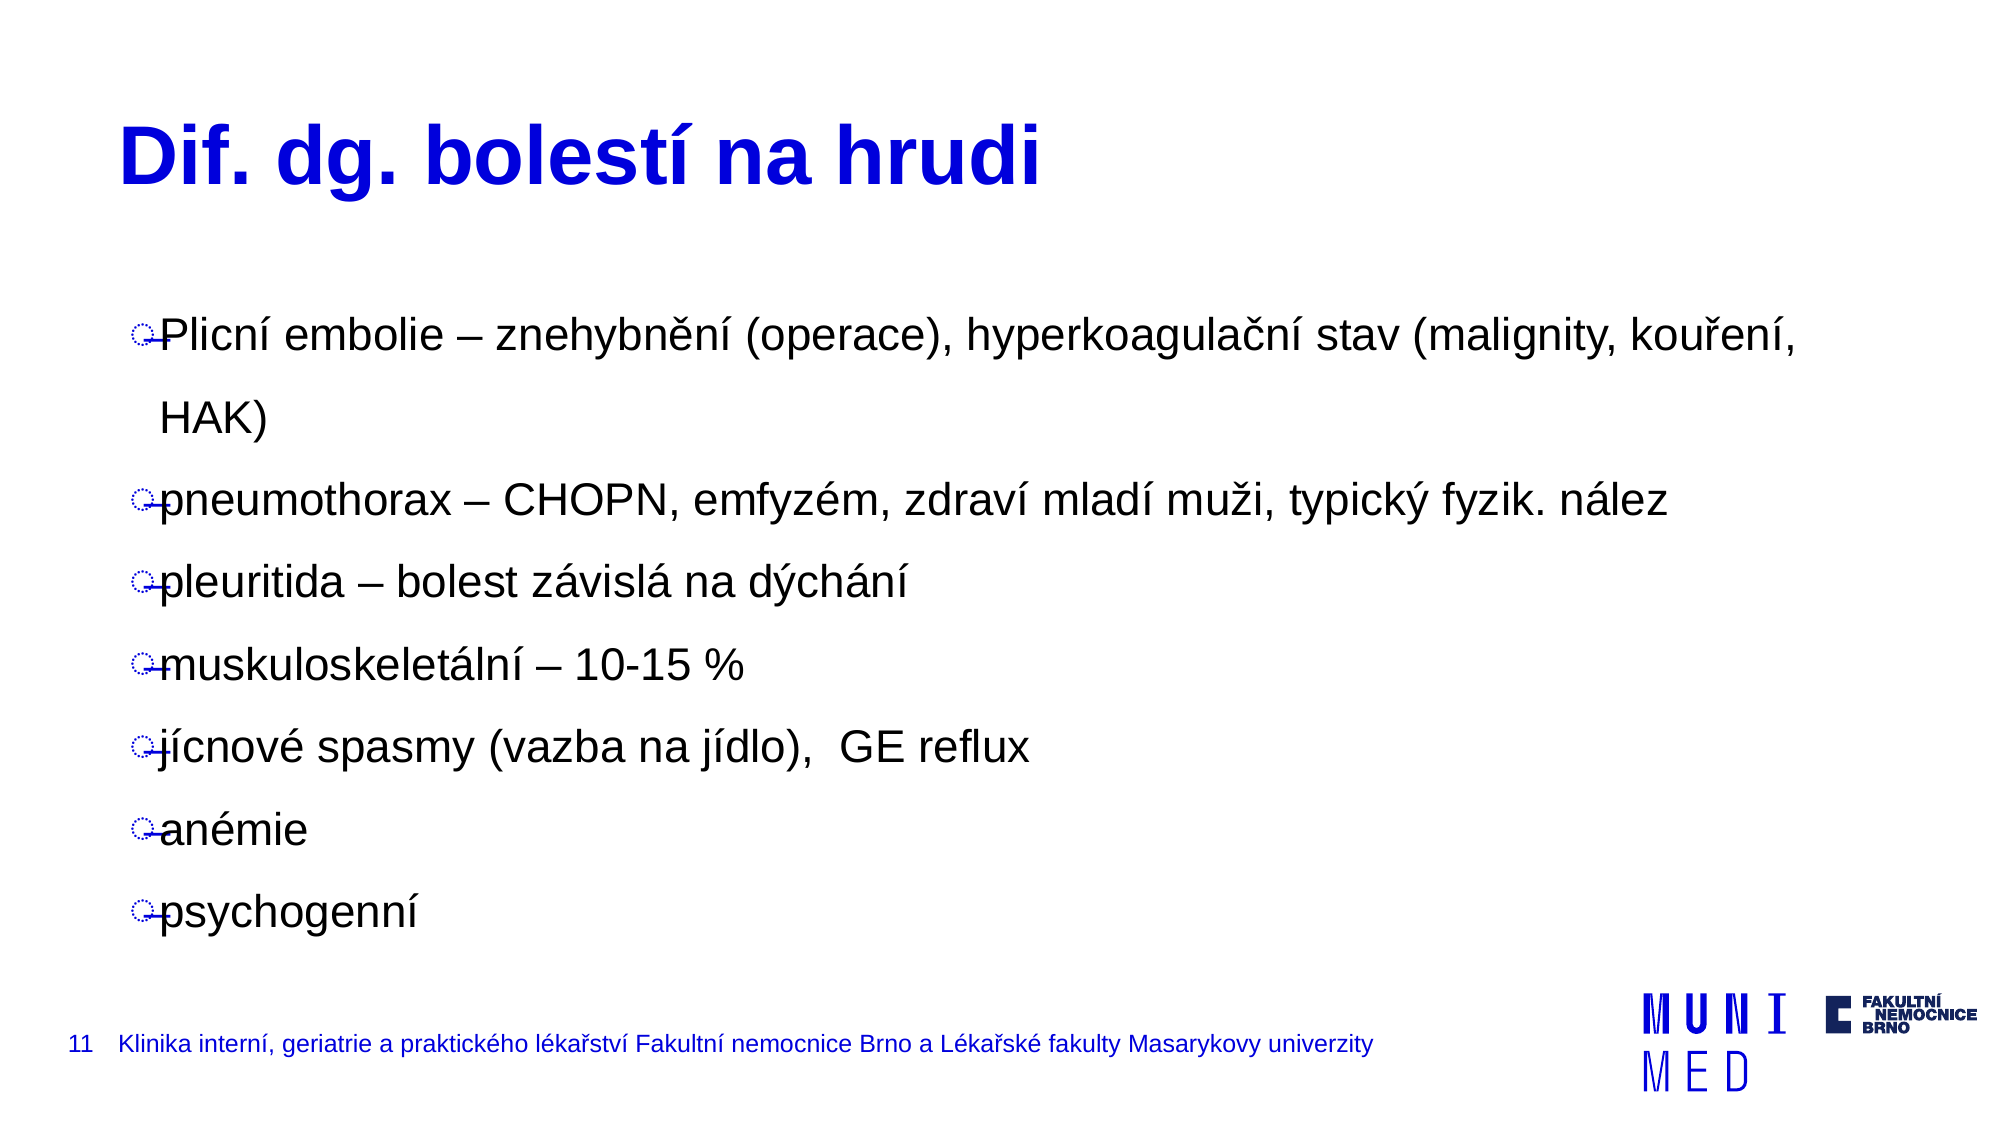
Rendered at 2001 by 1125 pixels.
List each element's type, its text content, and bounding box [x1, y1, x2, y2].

list Plicní embolie – znehybnění (operace), hyperkoagulační stav (malignity, kouření, HAK) pneumothorax – CHOPN, emfyzém, zdraví mladí muži, typický fyzik. nález pleuritida – bolest závislá na dýchání muskuloskeletální – 10-15 % jícnové spasmy (vazba na jídlo), GE reflux anémie psychogenní [118, 277, 1883, 957]
footer Klinika interní, geriatrie a praktického lékařství Fakultní nemocnice Brno a Lékařské fakulty Masarykovy univerzity [118, 1021, 1418, 1063]
title Dif. dg. bolestí na hrudi [118, 118, 1883, 193]
slide_number 11 [67, 1021, 110, 1063]
